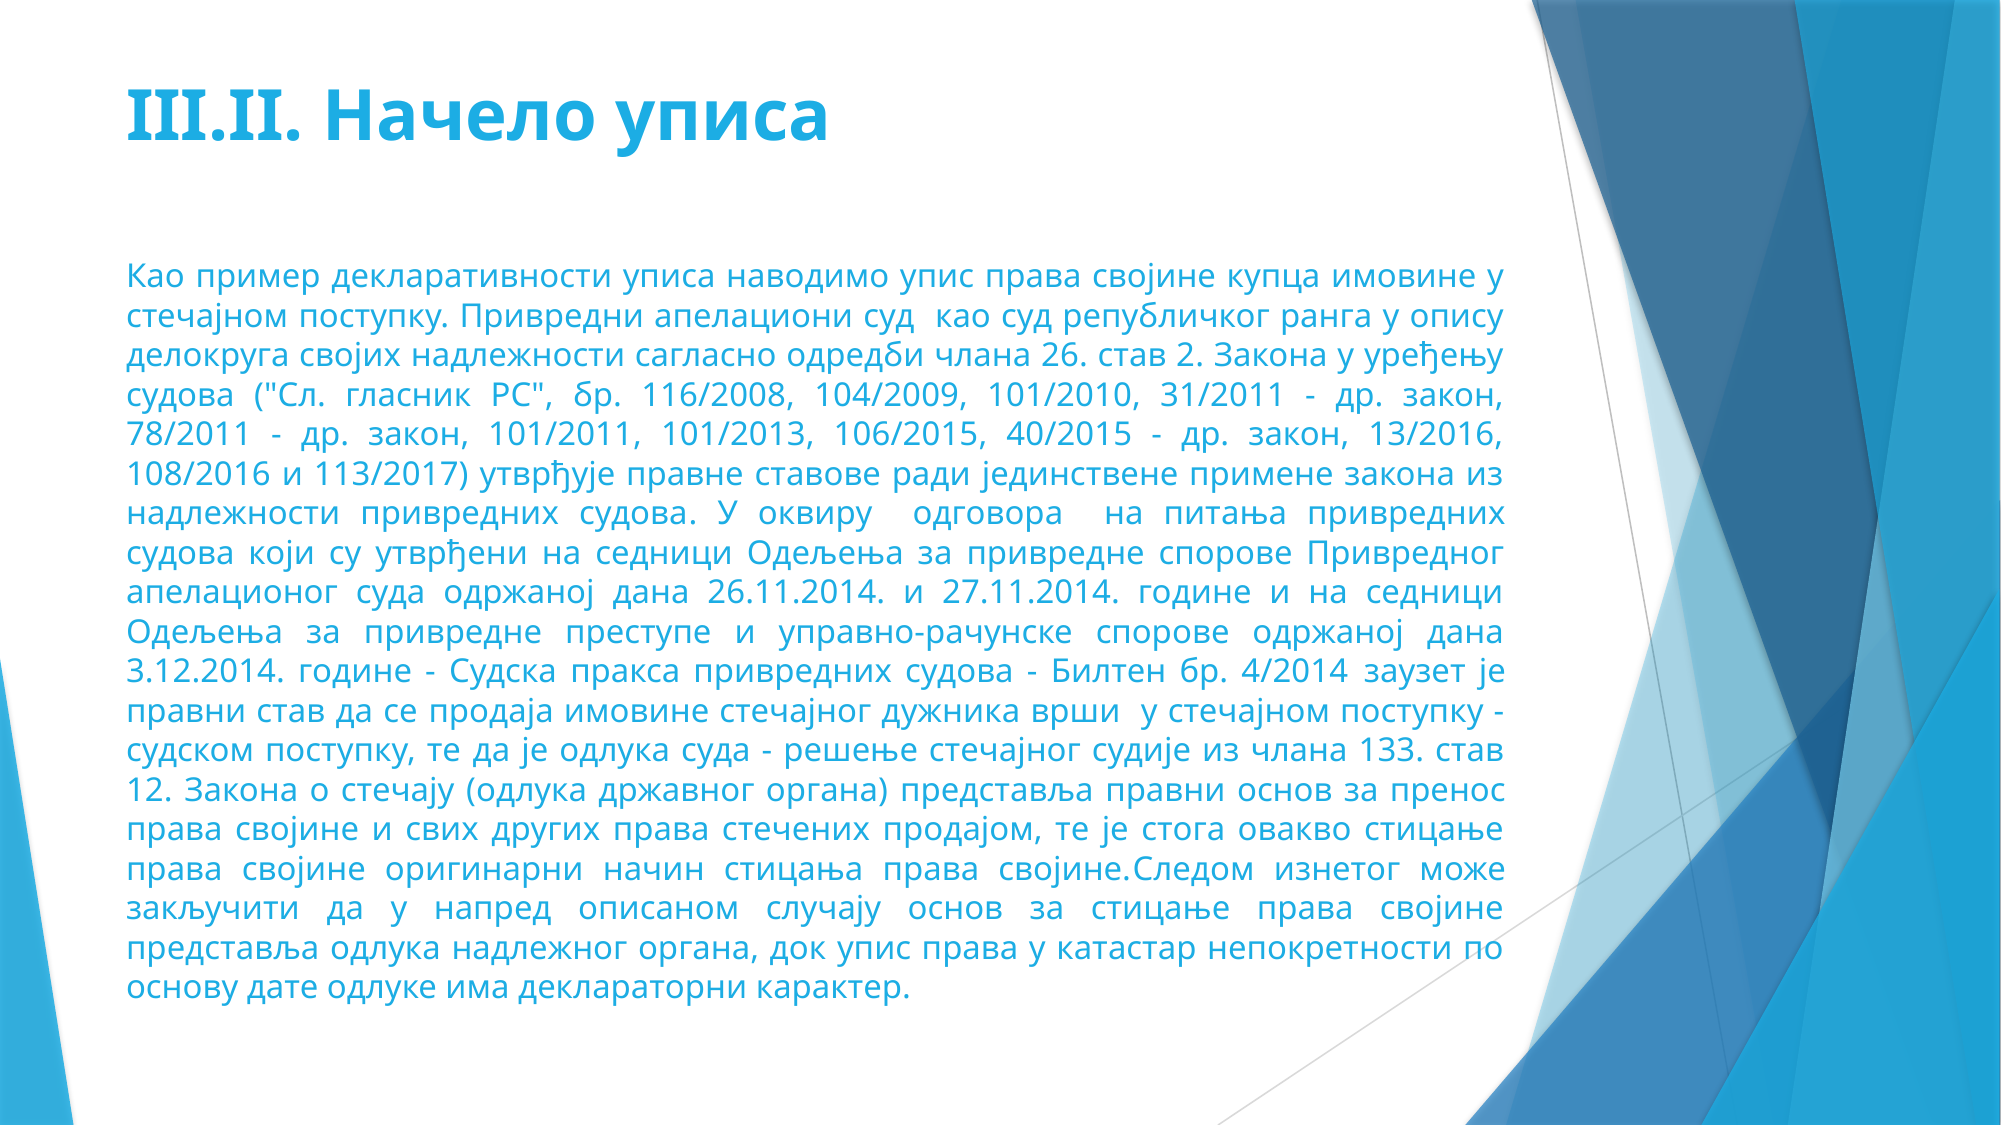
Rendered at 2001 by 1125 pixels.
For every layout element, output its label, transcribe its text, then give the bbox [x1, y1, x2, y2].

list Као пример декларативности уписа наводимо упис права својине купца имовине у стечајном поступку. Привредни апелациони суд као суд републичког ранга у опису делокруга својих надлежности сагласно одредби члана 26. став 2. Закона у уређењу судова ("Сл. гласник РС", бр. 116/2008, 104/2009, 101/2010, 31/2011 - др. закон, 78/2011 - др. закон, 101/2011, 101/2013, 106/2015, 40/2015 - др. закон, 13/2016, 108/2016 и 113/2017) утврђује правне ставове ради јединствене примене закона из надлежности привредних судова. У оквиру одговора на питања привредних судова који су утврђени на седници Одељења за привредне спорове Привредног апелационог суда одржаној дана 26.11.2014. и 27.11.2014. године и на седници Одељења за привредне преступе и управно-рачунске спорове одржаној дана 3.12.2014. године - Судска пракса привредних судова - Билтен бр. 4/2014 заузет је правни став да се продаја имовине стечајног дужника врши у стечајном поступку - судском поступку, те да је одлука суда - решење стечајног судије из члана 133. став 12. Закона о стечају (одлука државног органа) представља правни основ за пренос права својине и свих других права стечених продајом, те је стога овакво стицање права својине оригинарни начин стицања права својине.Следом изнетог може закључити да у напред описаном случају основ за стицање права својине представља одлука надлежног органа, док упис права у катастар непокретности по основу дате одлуке има деклараторни карактер. [111, 247, 1522, 1028]
title III.II. Начело уписа [111, 61, 1522, 247]
